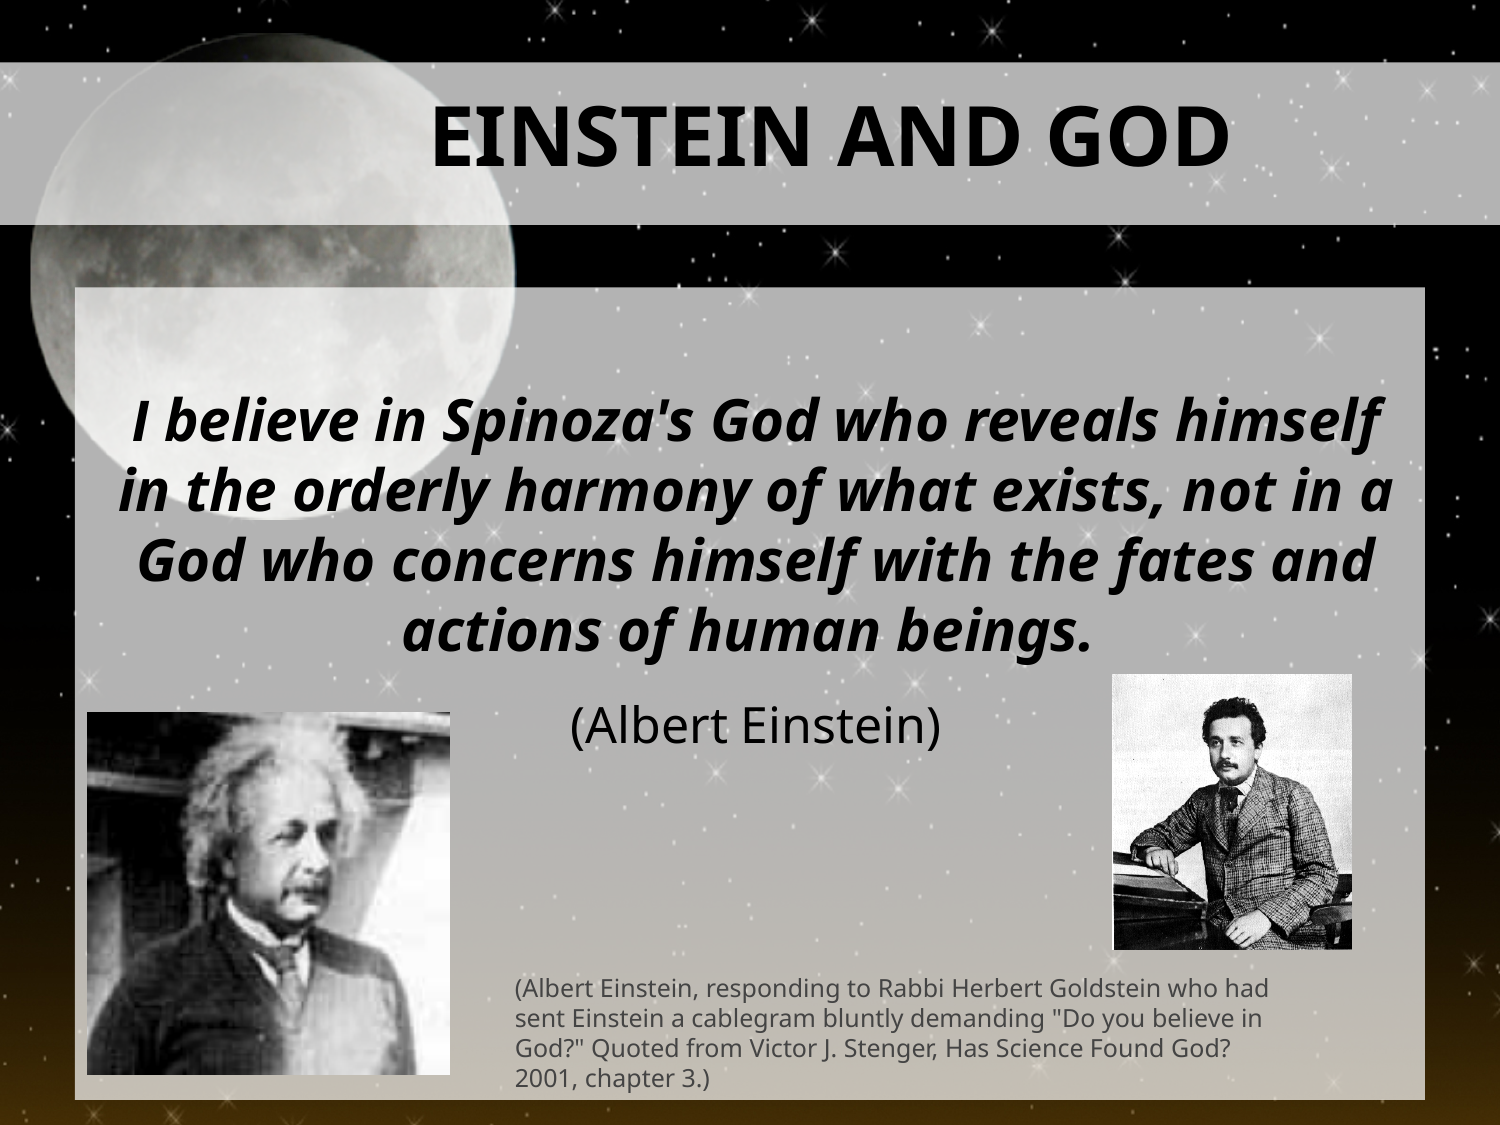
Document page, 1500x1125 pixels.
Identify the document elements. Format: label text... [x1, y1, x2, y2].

text_box EINSTEIN AND GOD [274, 75, 1388, 191]
picture [0, 0, 1500, 62]
text_box I believe in Spinoza's God who reveals himself in the orderly harmony of what exists, not in a God who concerns himself with the fates and actions of human beings. (Albert Einstein) [87, 375, 1425, 762]
picture [0, 225, 1500, 1125]
text_box (Albert Einstein, responding to Rabbi Herbert Goldstein who had sent Einstein a cablegram bluntly demanding "Do you believe in God?" Quoted from Victor J. Stenger, Has Science Found God? 2001, chapter 3.) [499, 965, 1313, 1101]
